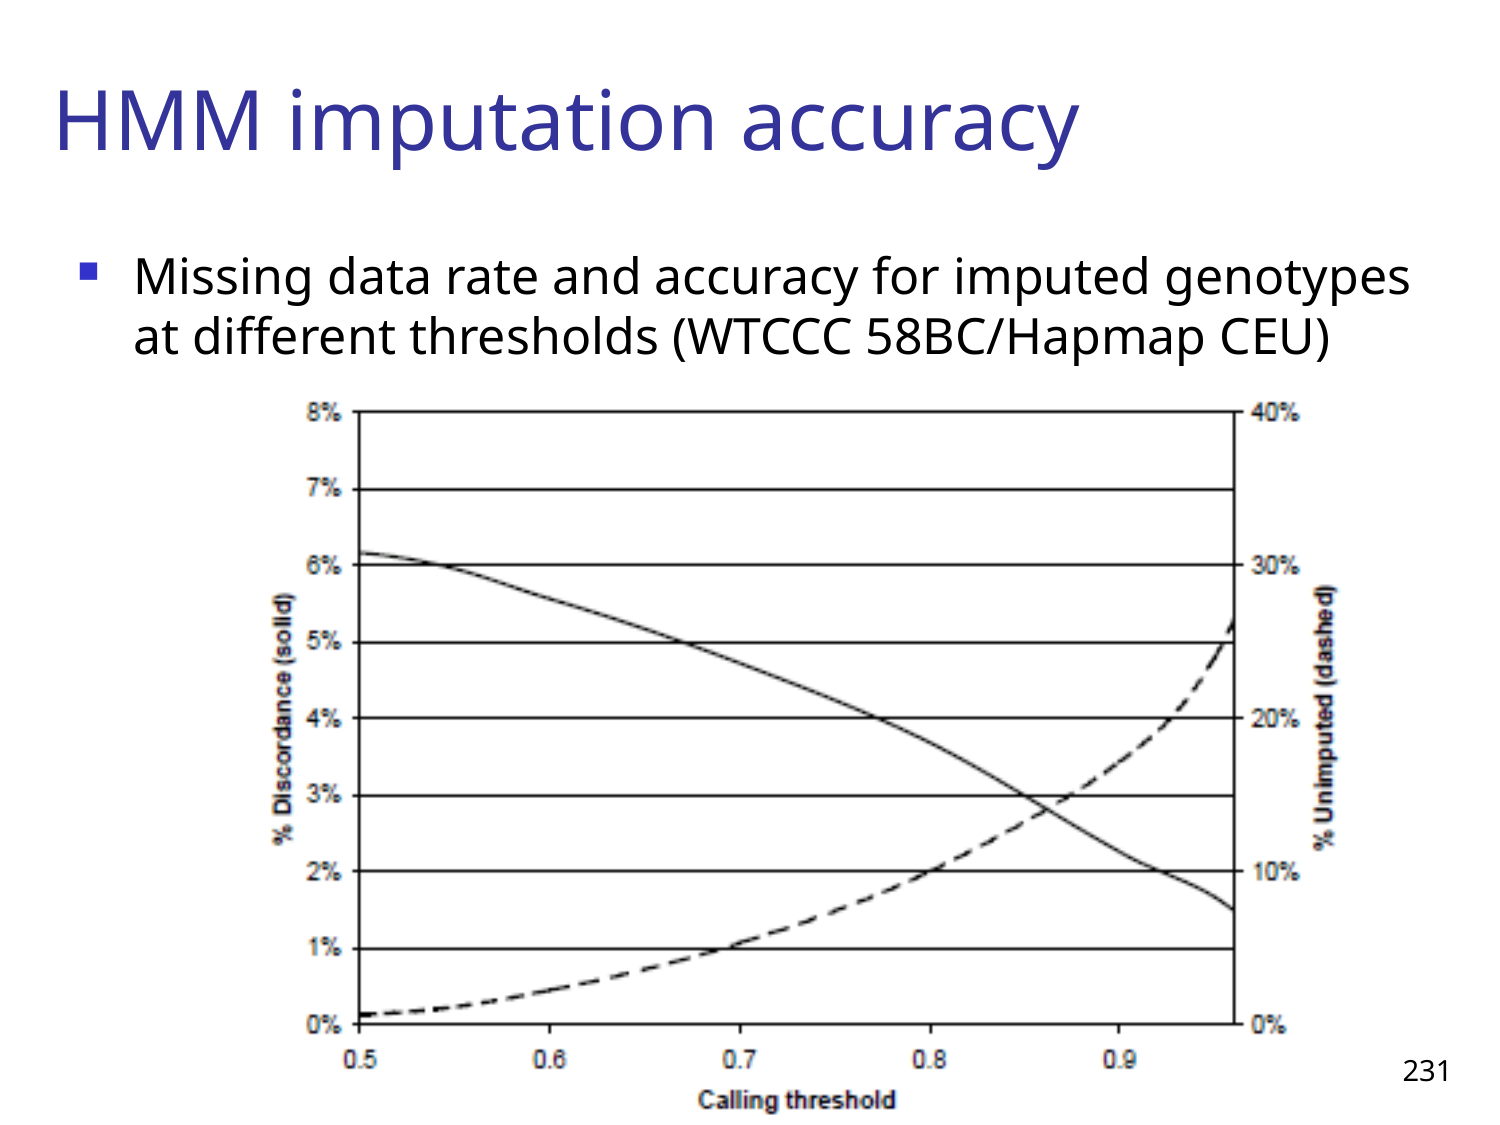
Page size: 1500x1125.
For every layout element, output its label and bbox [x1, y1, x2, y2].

slide_number [1341, 1023, 1468, 1100]
title [37, 34, 1500, 176]
picture [262, 387, 1341, 1123]
list [62, 237, 1451, 409]
